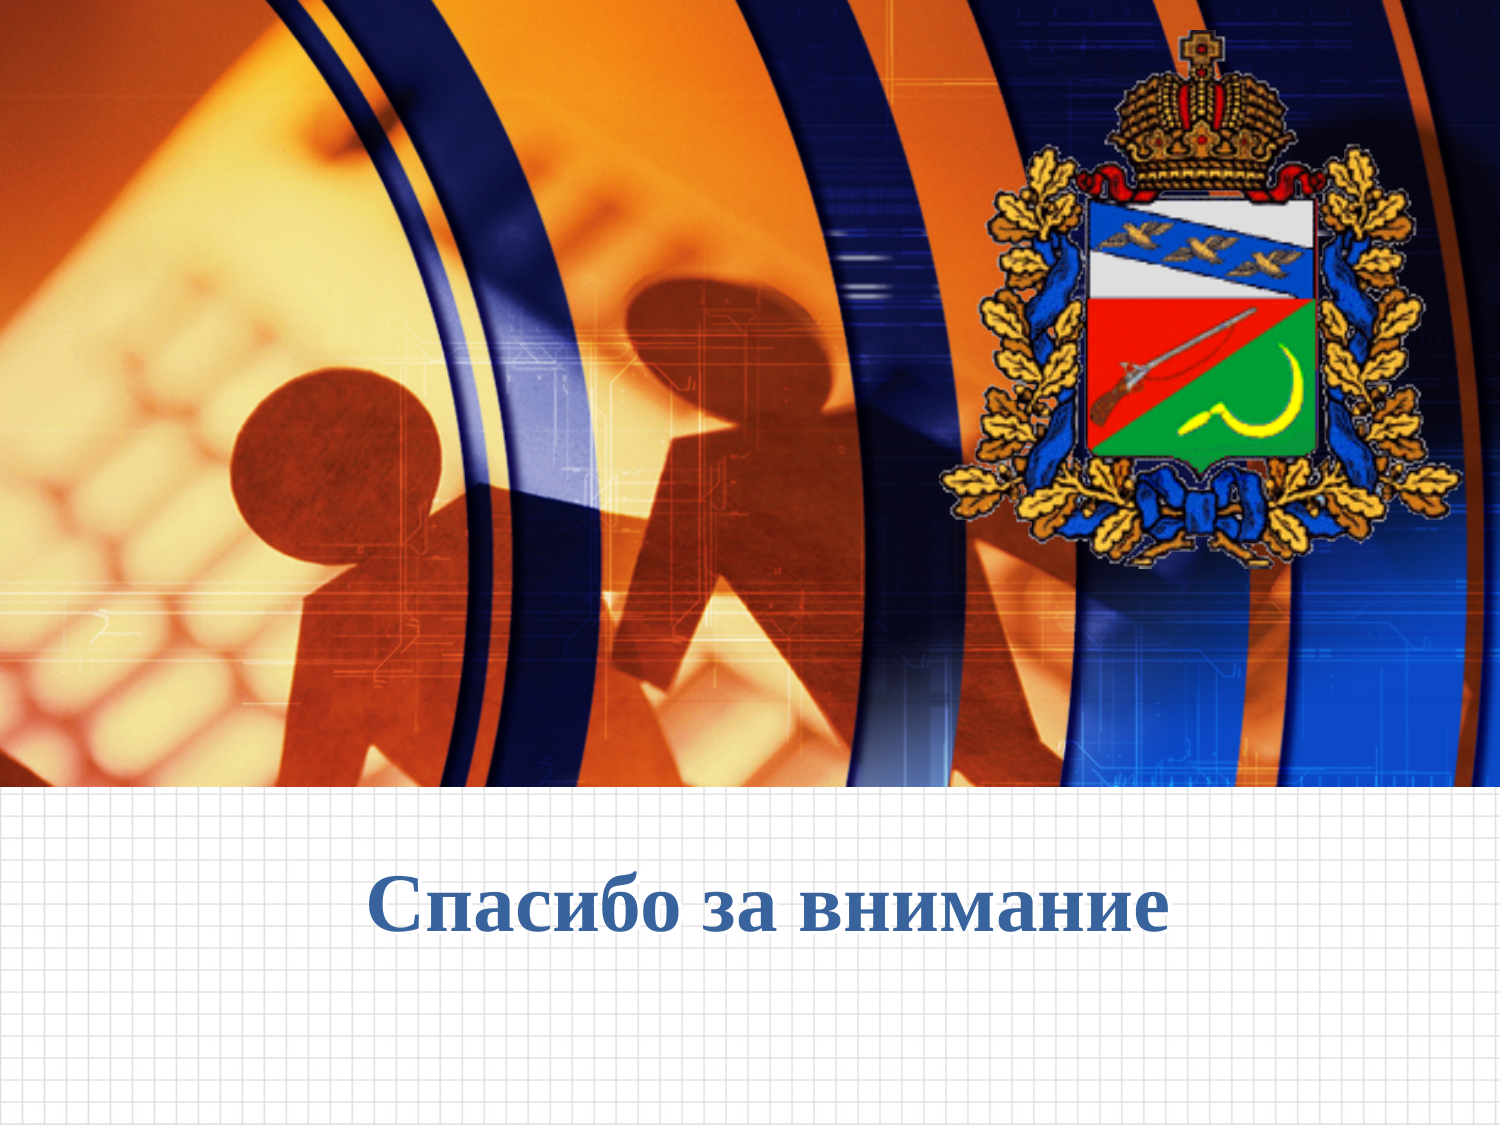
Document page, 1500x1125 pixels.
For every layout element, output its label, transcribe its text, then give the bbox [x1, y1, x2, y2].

picture [0, 0, 1500, 1125]
title Спасибо за внимание [159, 810, 1378, 986]
